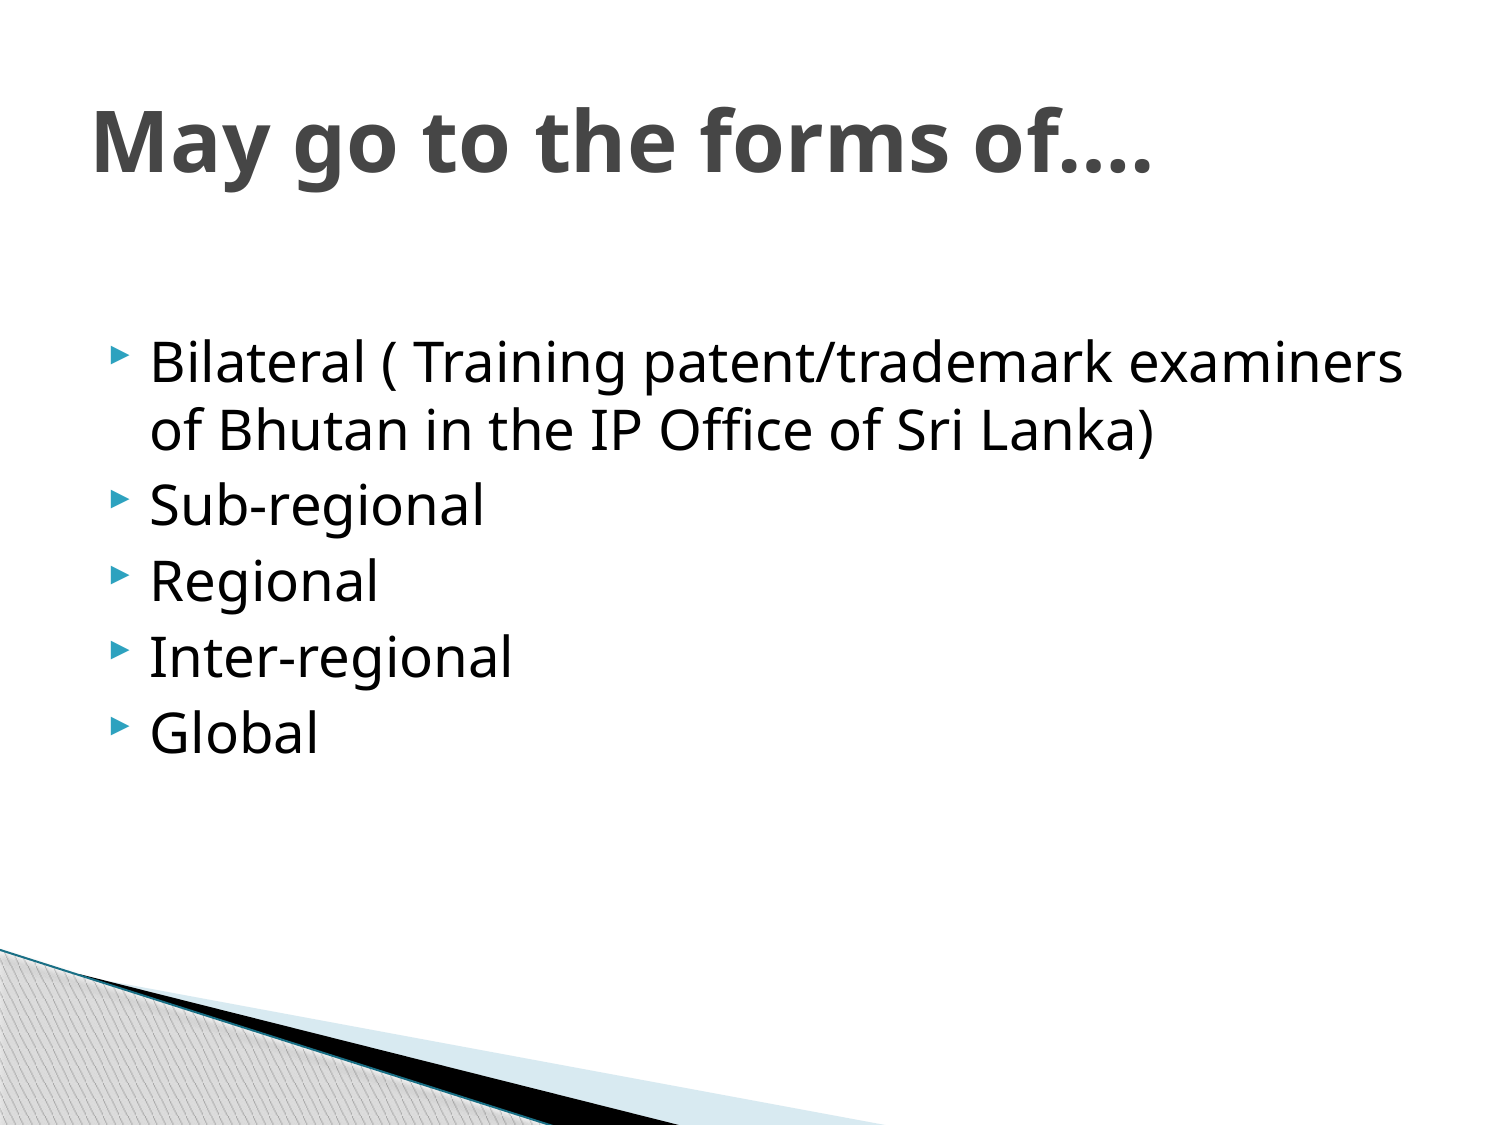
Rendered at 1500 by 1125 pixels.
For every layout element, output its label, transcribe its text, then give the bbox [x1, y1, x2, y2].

title May go to the forms of…. [75, 45, 1425, 233]
list Bilateral ( Training patent/trademark examiners of Bhutan in the IP Office of Sri Lanka) Sub-regional Regional Inter-regional Global [75, 243, 1425, 986]
